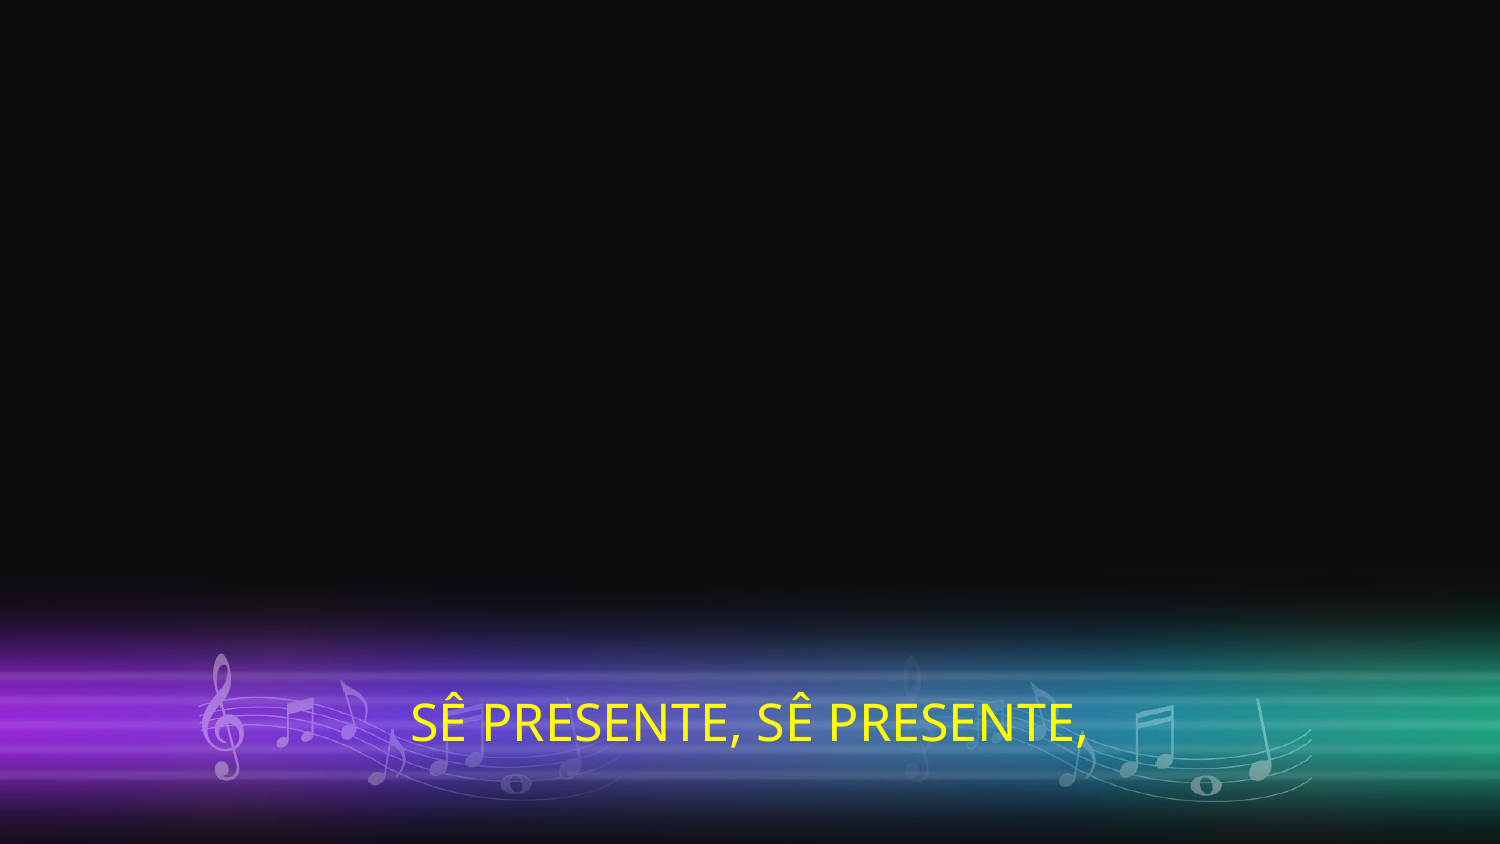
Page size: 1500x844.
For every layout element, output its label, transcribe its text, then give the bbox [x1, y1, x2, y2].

picture [0, 0, 1500, 844]
text_box SÊ PRESENTE, SÊ PRESENTE, [374, 682, 1125, 760]
